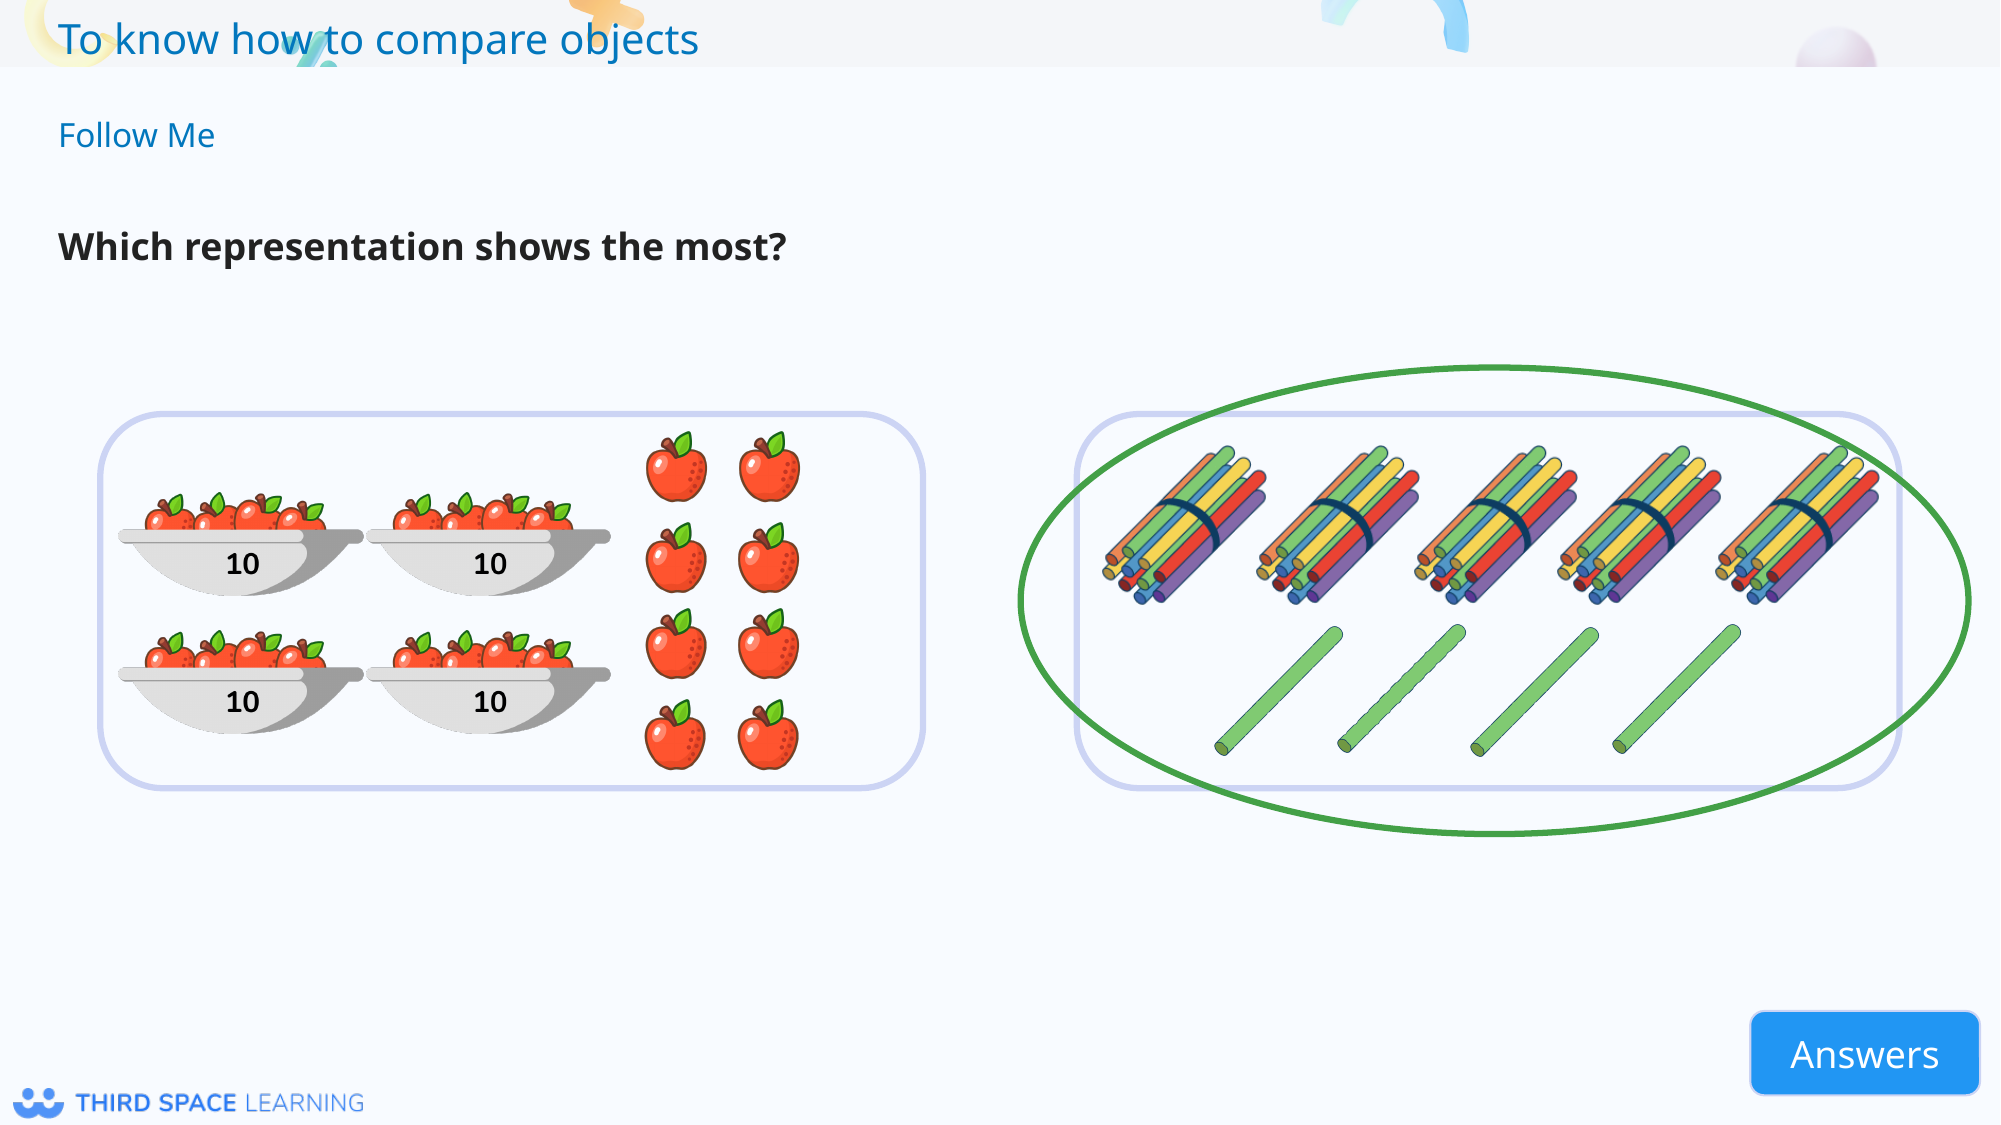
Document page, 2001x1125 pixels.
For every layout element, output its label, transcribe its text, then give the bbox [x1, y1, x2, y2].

list Follow Me [43, 107, 489, 177]
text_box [100, 414, 924, 789]
text_box [1019, 489, 1076, 712]
text_box [1900, 478, 1970, 723]
picture [0, 0, 2000, 67]
text_box Answers [1749, 1009, 1982, 1097]
picture [13, 1088, 365, 1119]
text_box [1076, 414, 1900, 789]
text_box [1211, 789, 1778, 836]
list Which representation shows the most? [43, 192, 1969, 278]
text_box [1207, 366, 1782, 414]
